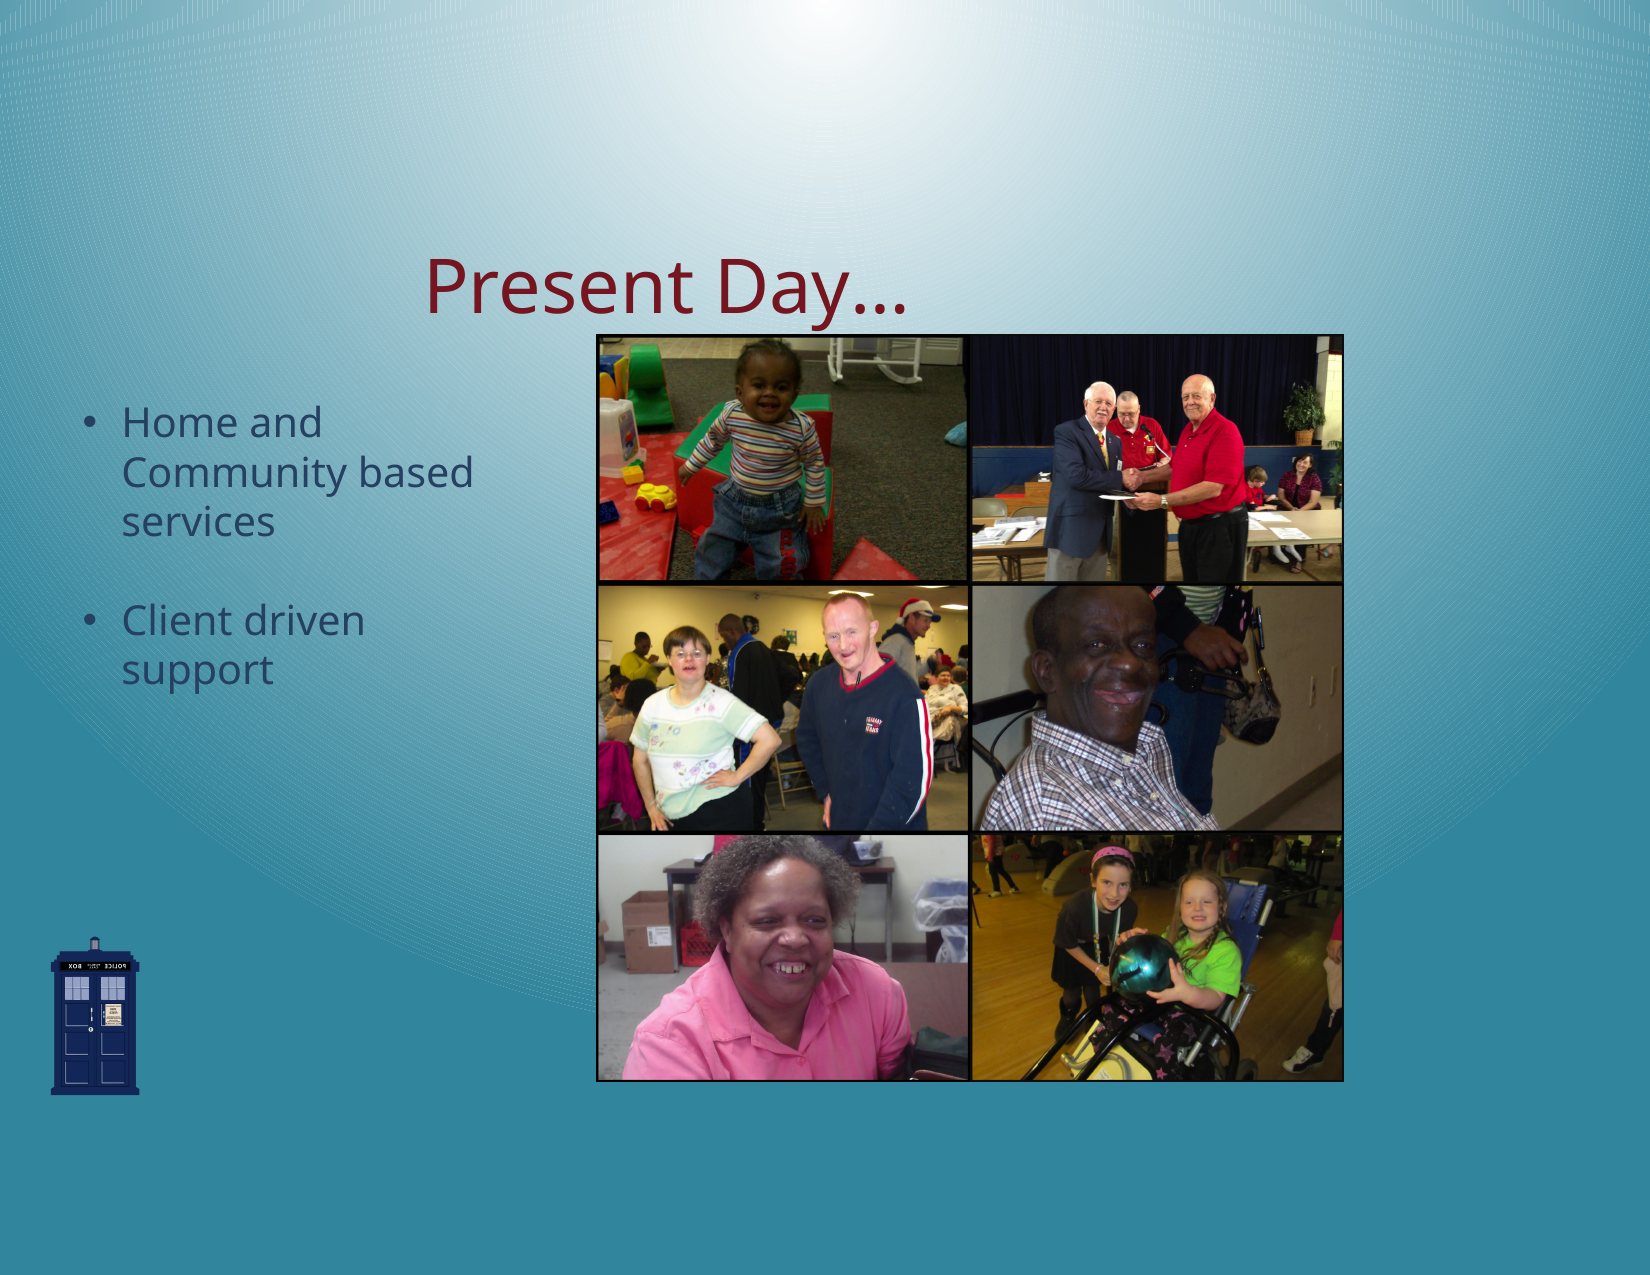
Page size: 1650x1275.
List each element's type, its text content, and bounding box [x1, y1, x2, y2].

text_box Home and Community based services Client driven support [67, 388, 531, 701]
text_box Present Day… [408, 230, 1073, 337]
picture [596, 334, 1344, 1082]
picture [40, 932, 150, 1102]
